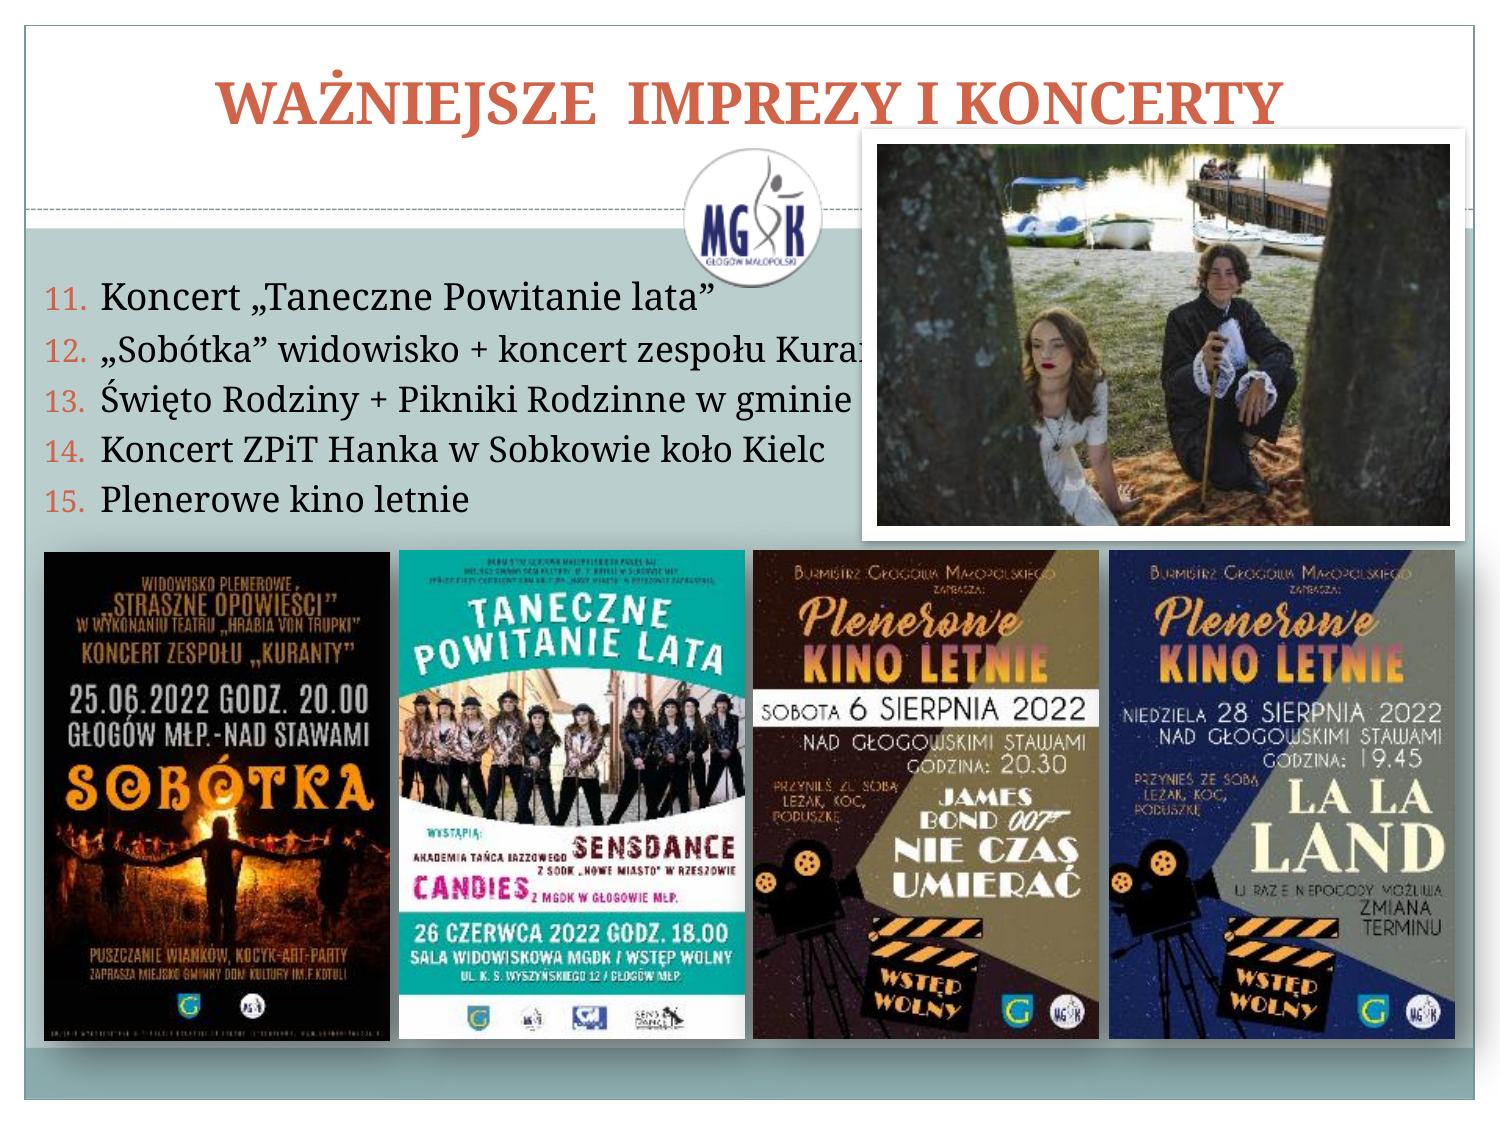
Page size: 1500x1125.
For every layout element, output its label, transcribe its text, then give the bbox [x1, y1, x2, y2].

picture [752, 550, 1099, 1040]
picture [44, 552, 391, 1042]
list Koncert „Taneczne Powitanie lata” „Sobótka” widowisko + koncert zespołu Kuranty Święto Rodziny + Pikniki Rodzinne w gminie Koncert ZPiT Hanka w Sobkowie koło Kielc Plenerowe kino letnie [29, 265, 857, 575]
picture [876, 143, 1451, 527]
title WAŻNIEJSZE IMPREZY I KONCERTY [50, 19, 1450, 144]
picture [398, 550, 745, 1040]
picture [1109, 550, 1455, 1040]
picture [683, 148, 823, 288]
